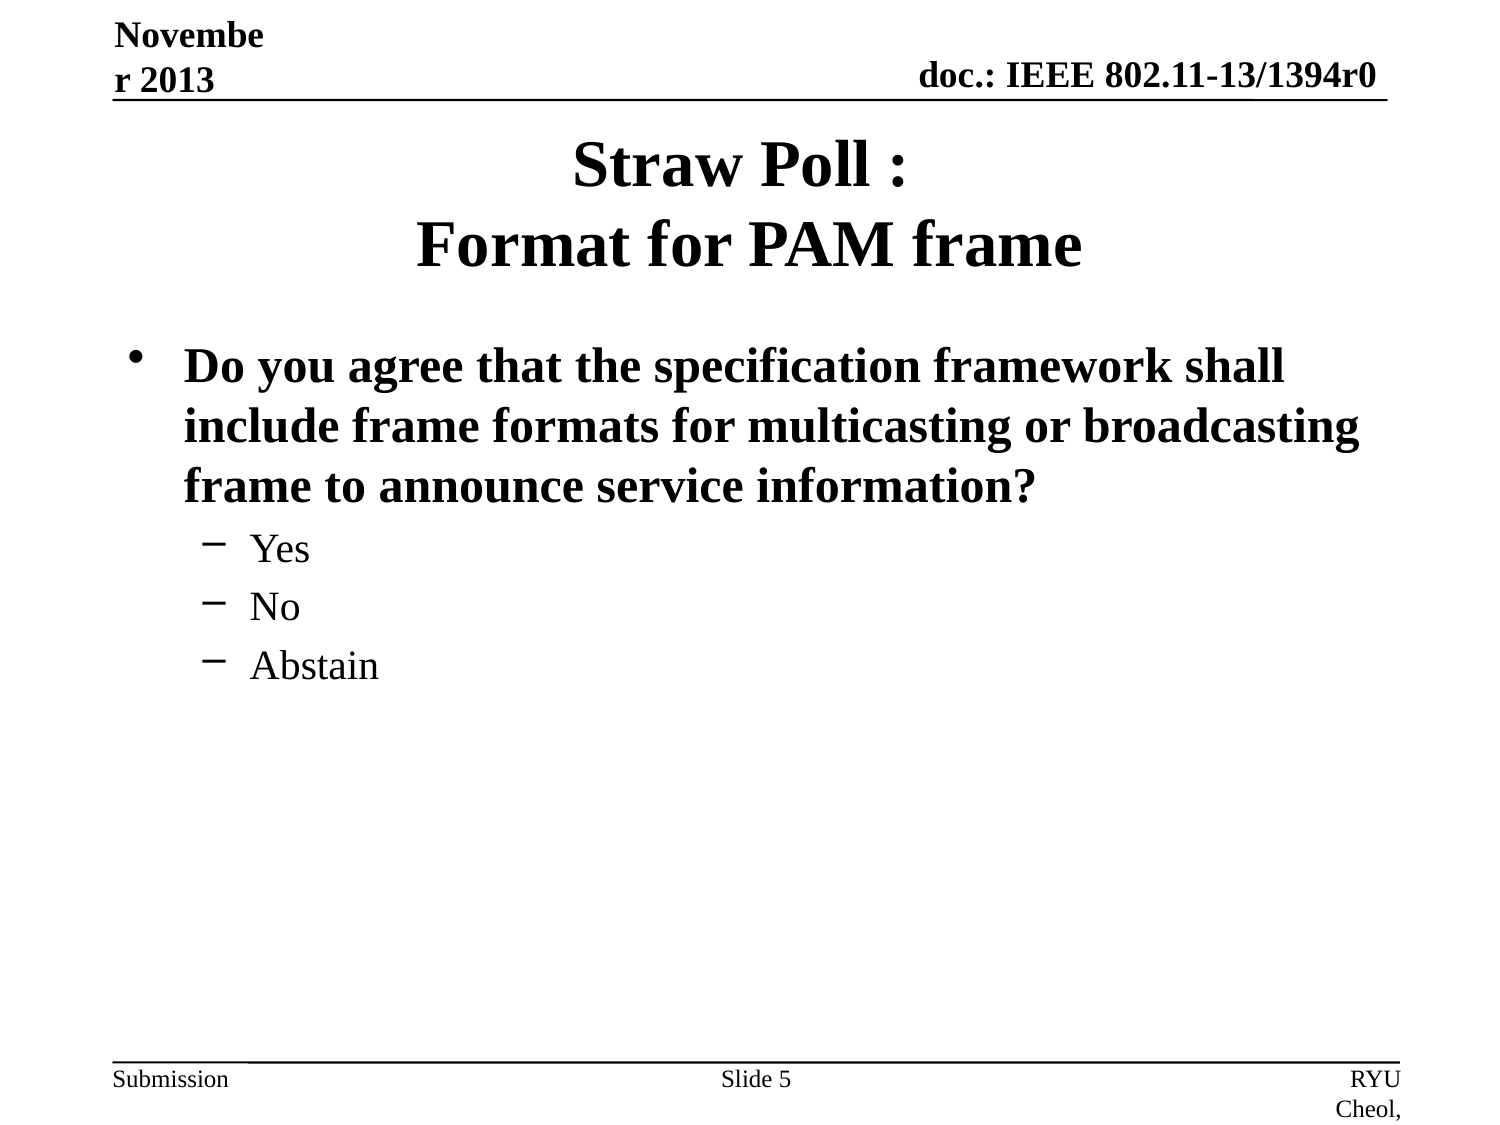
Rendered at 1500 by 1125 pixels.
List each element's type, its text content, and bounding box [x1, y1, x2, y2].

title Straw Poll : Format for PAM frame [112, 112, 1388, 288]
list Do you agree that the specification framework shall include frame formats for multicasting or broadcasting frame to announce service information? Yes No Abstain [112, 324, 1388, 1000]
slide_number Slide 5 [712, 1061, 800, 1093]
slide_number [114, 54, 270, 101]
footer RYU Cheol, ETRI [1324, 1061, 1402, 1093]
